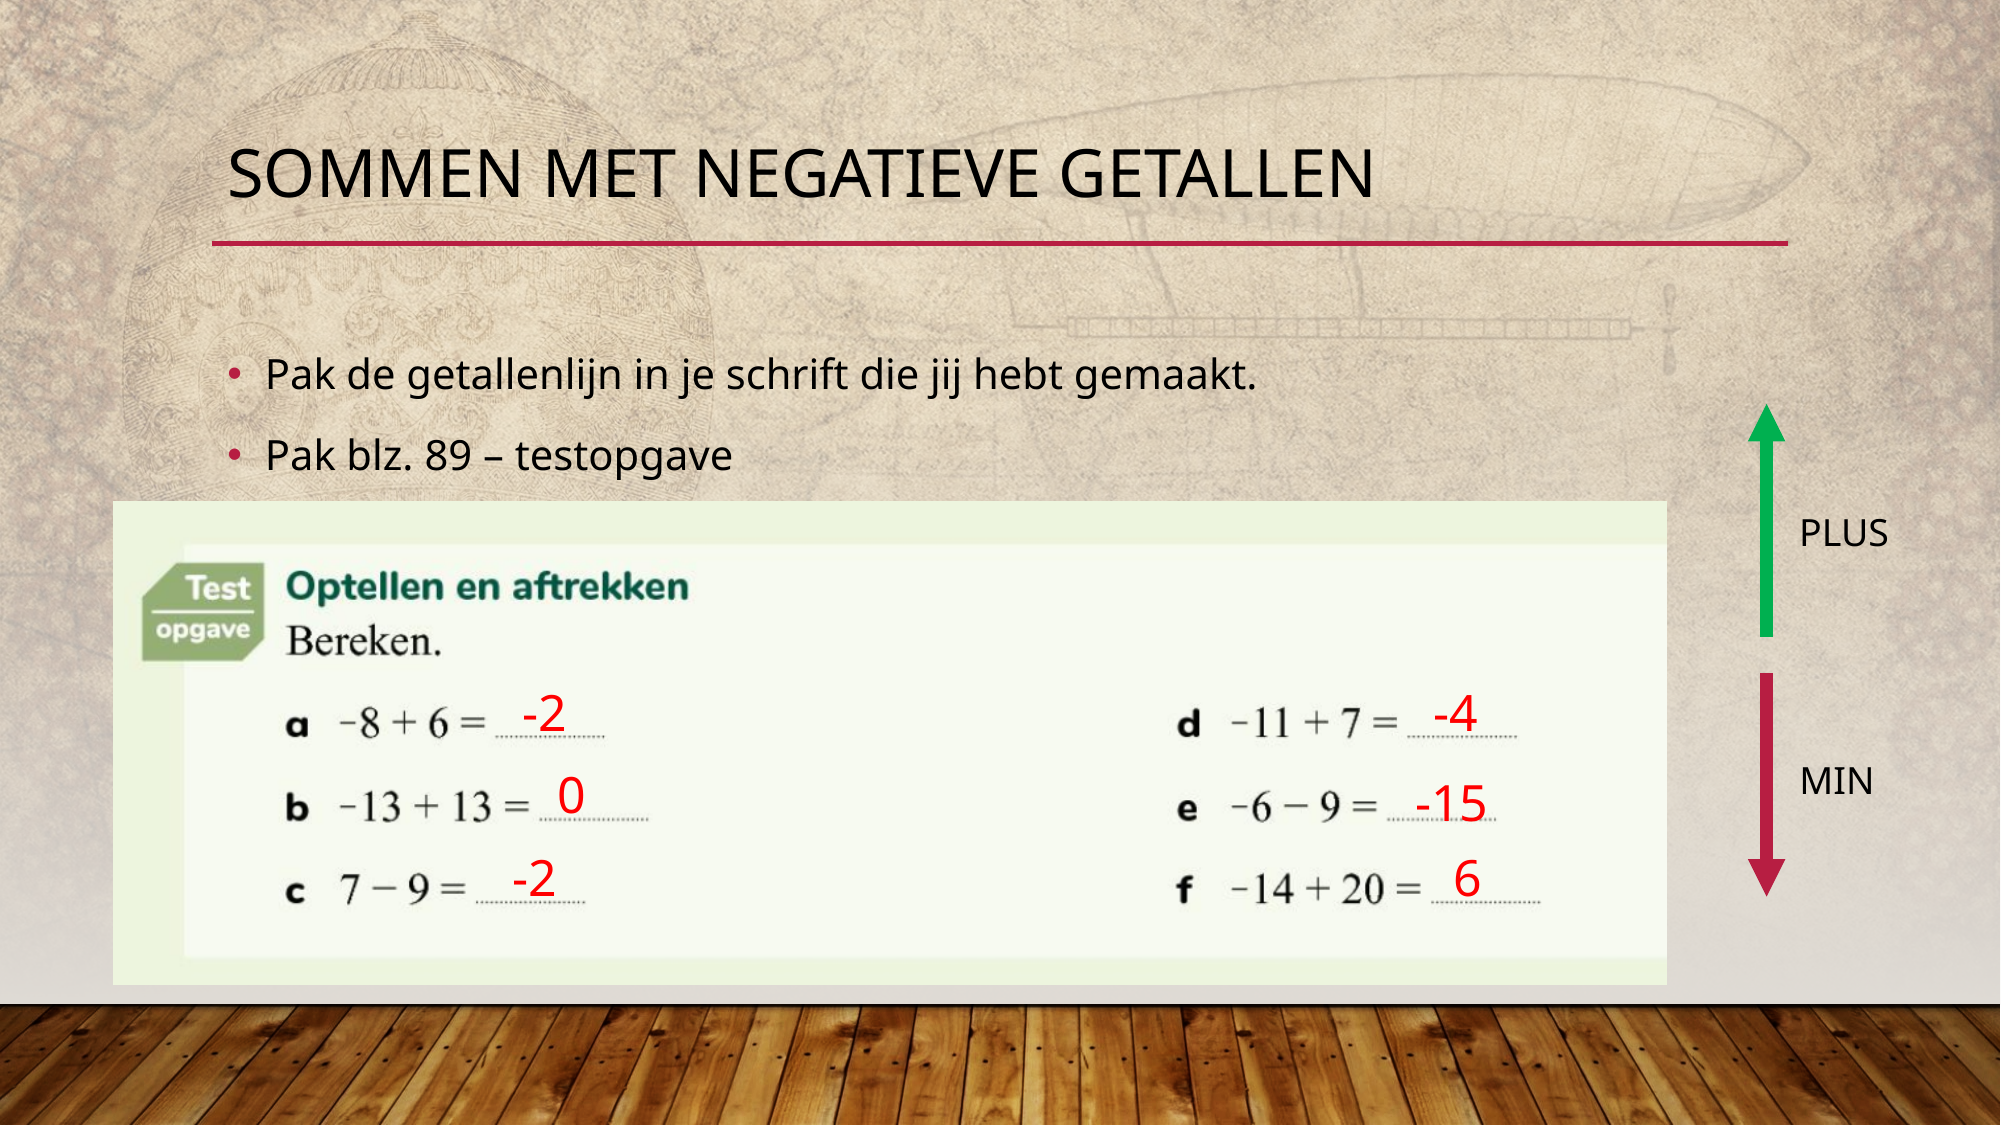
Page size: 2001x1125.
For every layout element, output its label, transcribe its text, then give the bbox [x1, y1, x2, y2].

text_box PLUS [1784, 501, 1914, 562]
picture [0, 1004, 2000, 1125]
title Sommen met negatieve getallen [212, 131, 1788, 305]
picture [113, 501, 1667, 986]
list Pak de getallenlijn in je schrift die jij hebt gemaakt. Pak blz. 89 – testopgave [212, 330, 1788, 897]
text_box MIN [1784, 749, 1890, 810]
